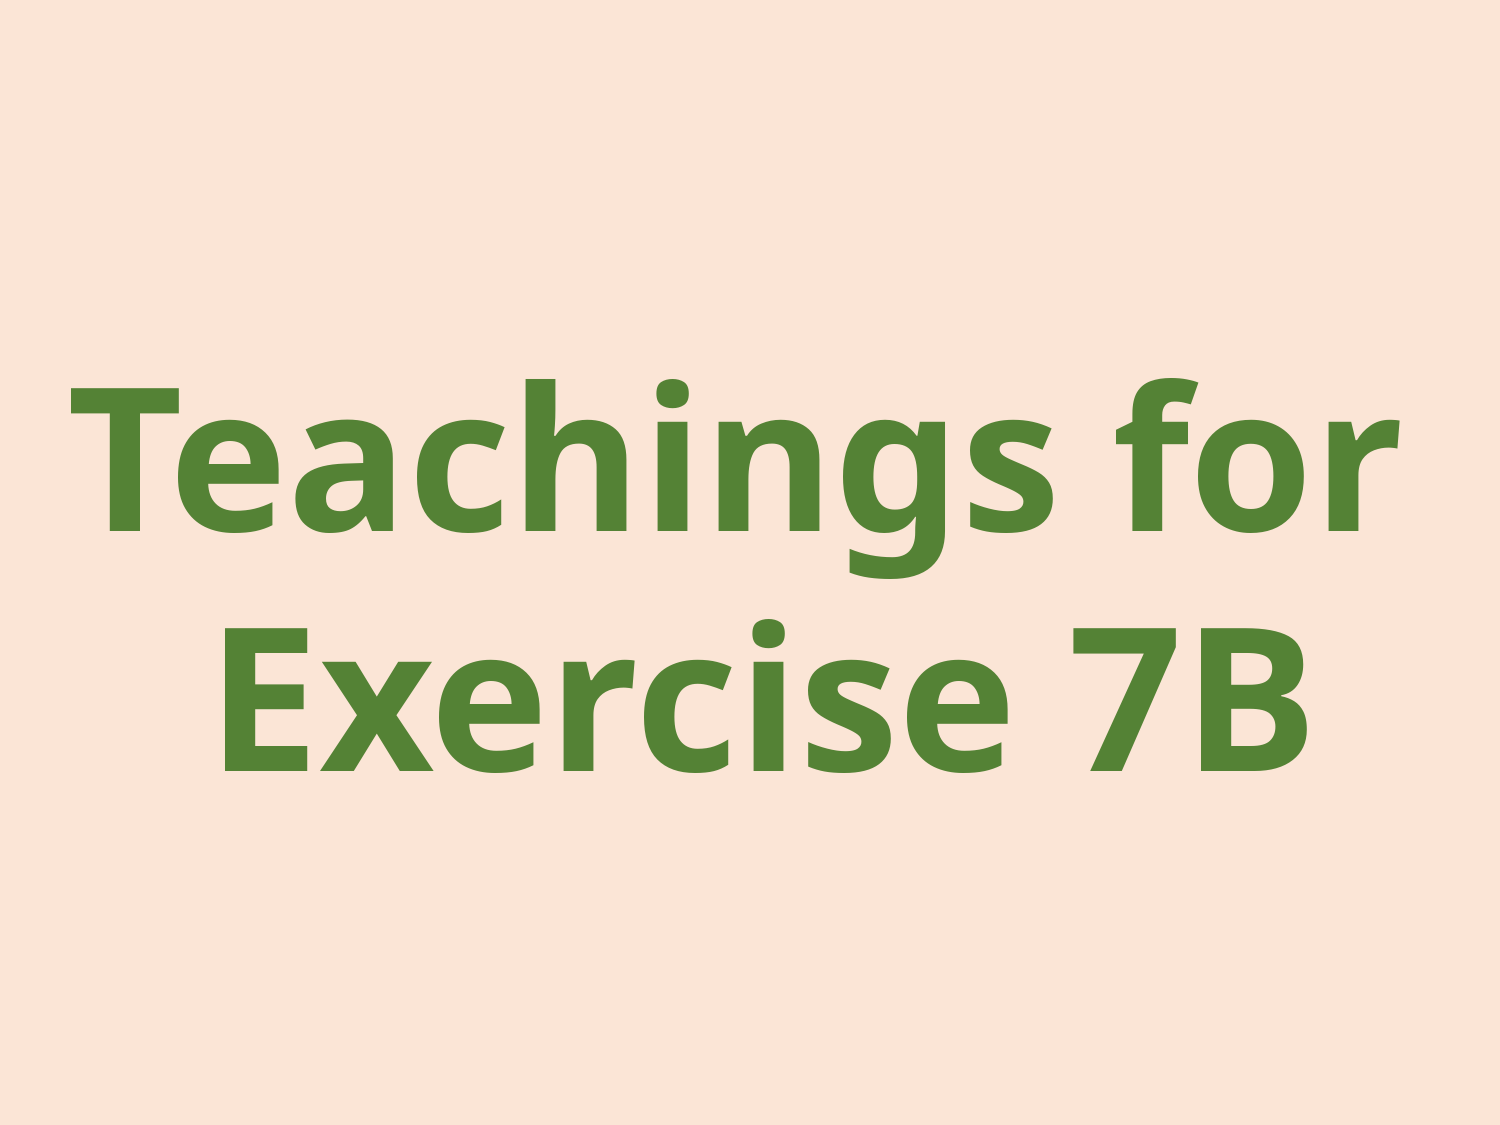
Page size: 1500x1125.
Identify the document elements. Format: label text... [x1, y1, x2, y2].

text_box Teachings for Exercise 7B [52, 323, 1473, 819]
